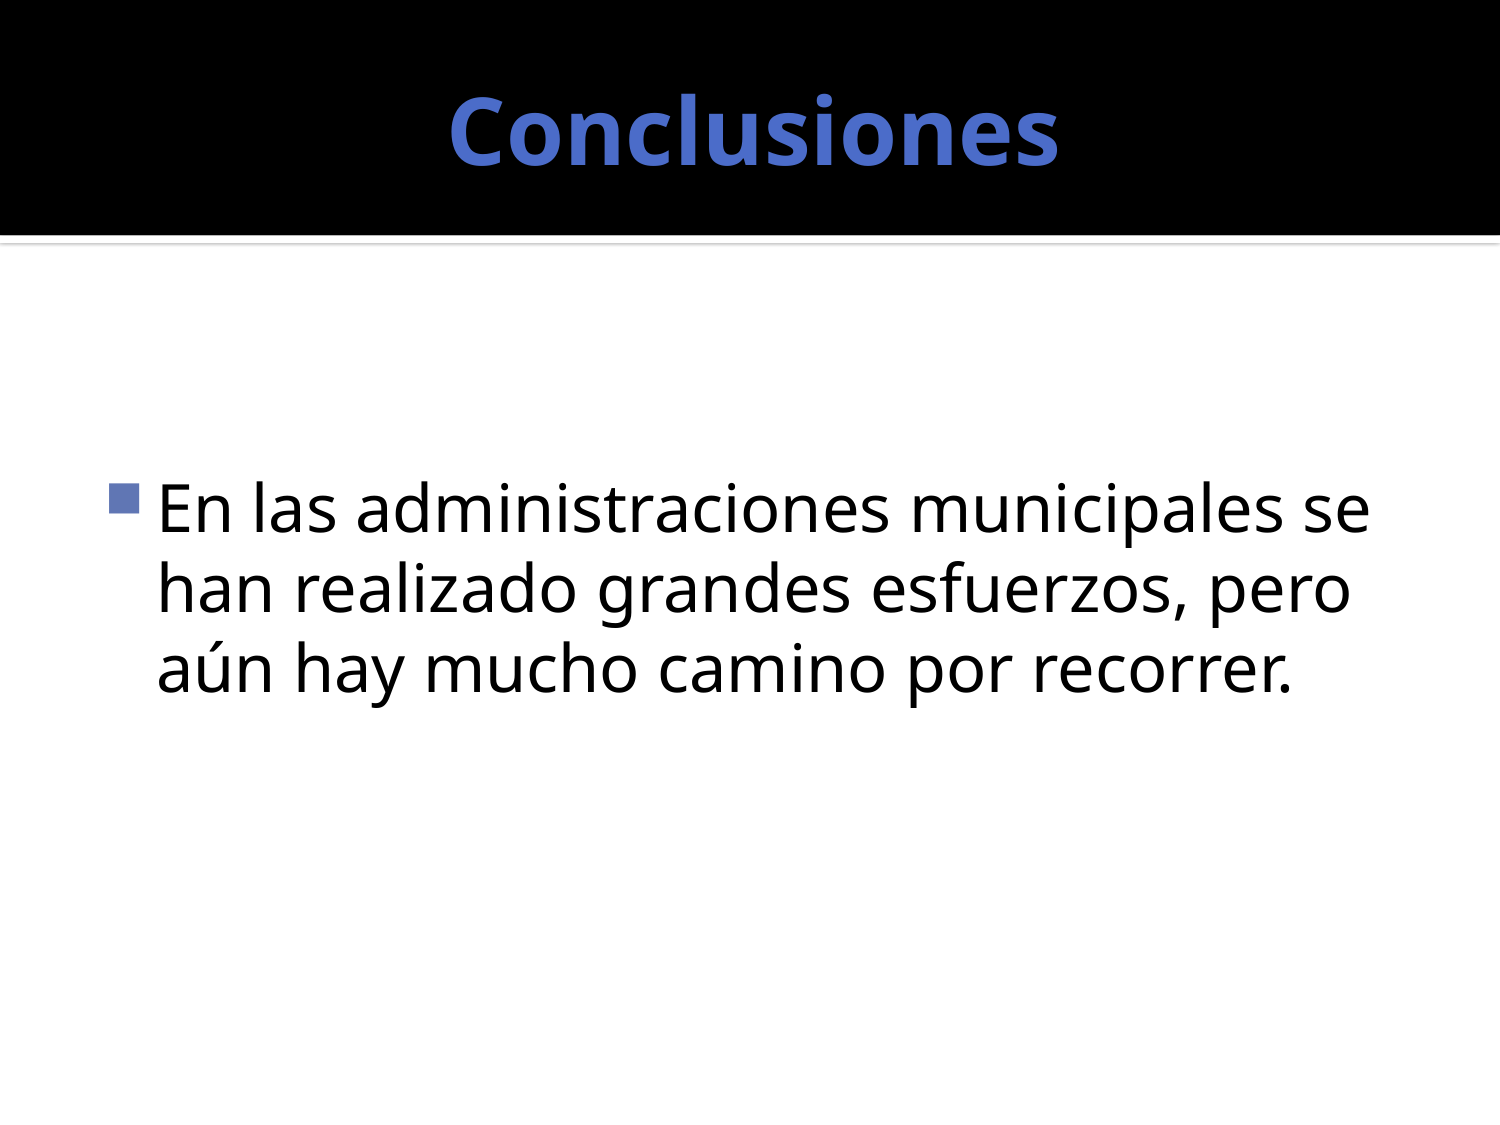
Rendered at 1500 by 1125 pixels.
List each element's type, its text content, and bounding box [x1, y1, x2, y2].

list En las administraciones municipales se han realizado grandes esfuerzos, pero aún hay mucho camino por recorrer. [75, 291, 1425, 1050]
title Conclusiones [75, 25, 1425, 231]
